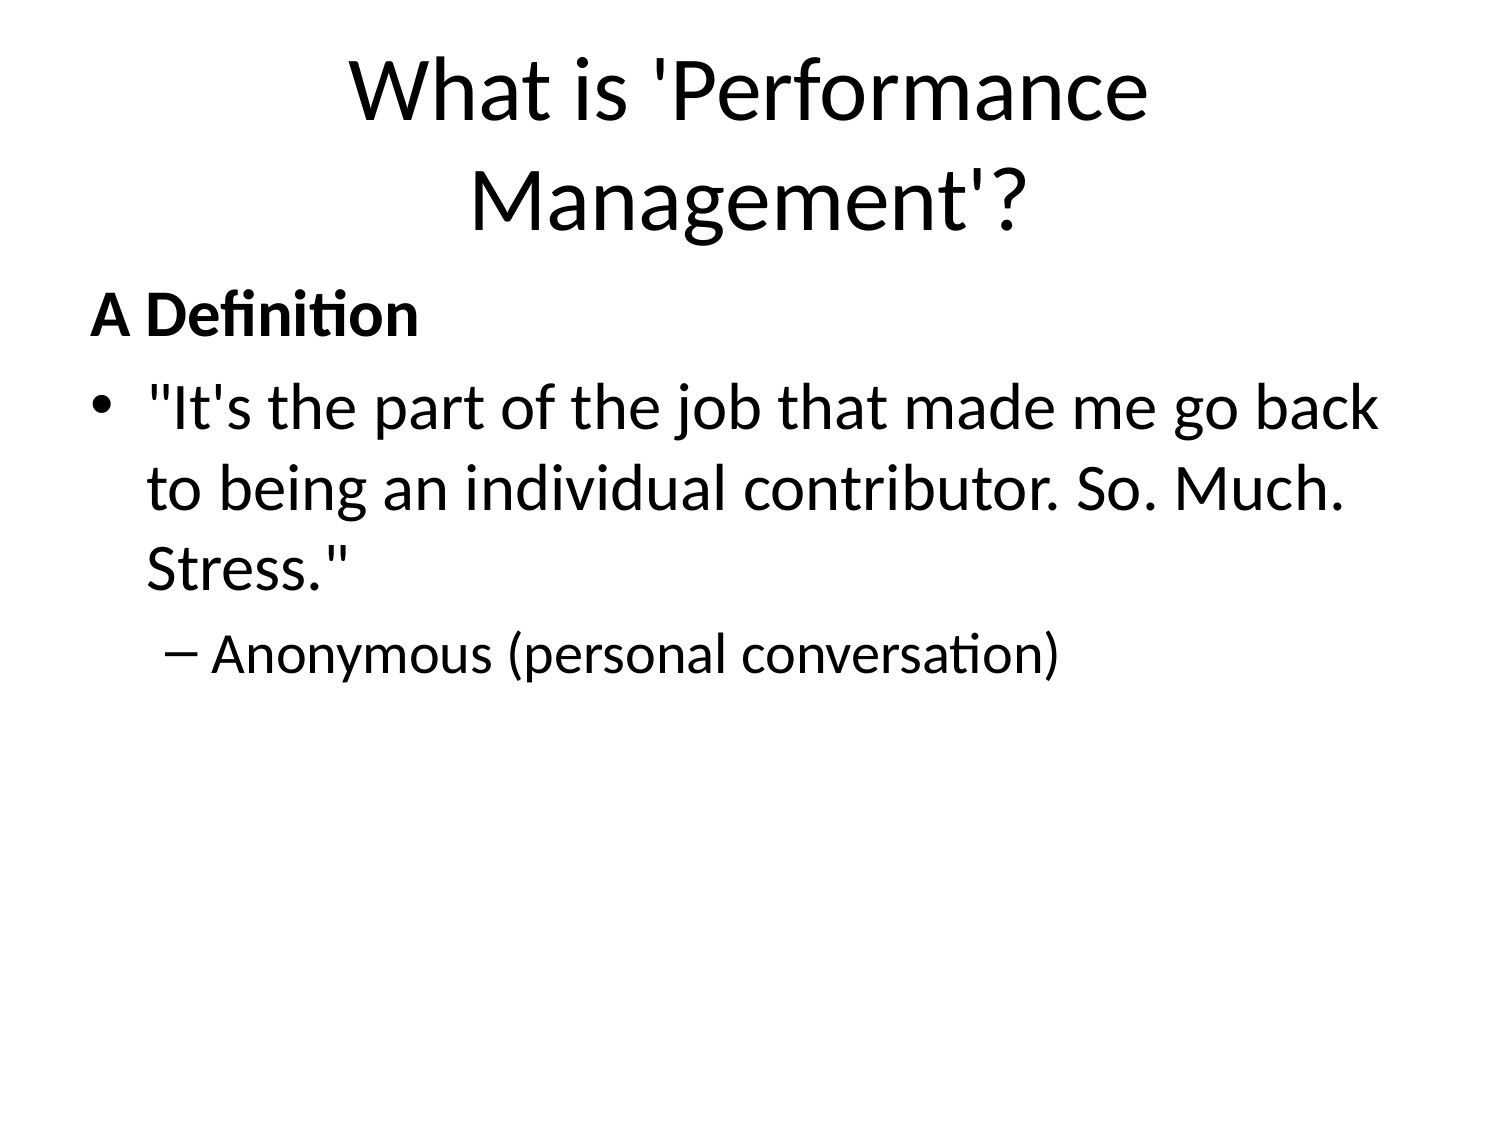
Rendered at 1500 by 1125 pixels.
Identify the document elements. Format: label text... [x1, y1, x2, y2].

title What is 'Performance Management'? [75, 45, 1425, 233]
list A Definition "It's the part of the job that made me go back to being an individual contributor. So. Much. Stress." Anonymous (personal conversation) [75, 262, 1425, 1005]
